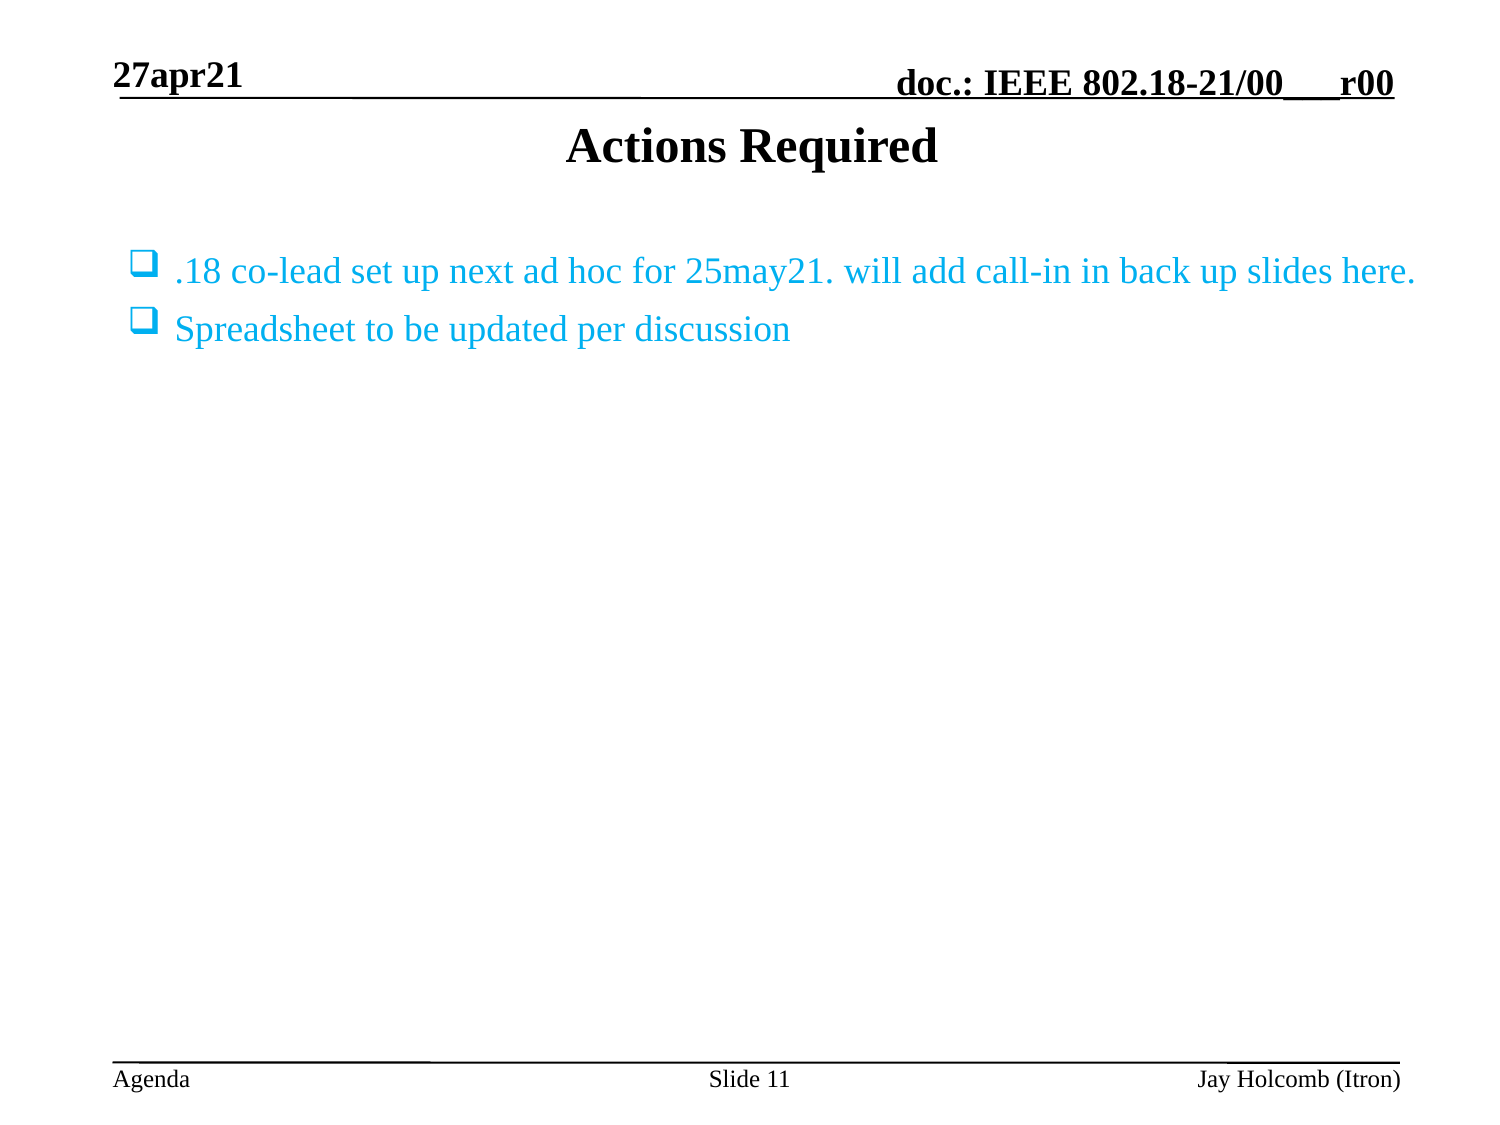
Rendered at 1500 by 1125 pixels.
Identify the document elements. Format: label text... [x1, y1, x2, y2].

footer Jay Holcomb (Itron) [878, 1061, 1402, 1093]
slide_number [112, 49, 488, 95]
list .18 co-lead set up next ad hoc for 25may21. will add call-in in back up slides here. Spreadsheet to be updated per discussion [112, 180, 1474, 805]
slide_number Slide 11 [699, 1061, 800, 1123]
title Actions Required [114, 103, 1390, 180]
